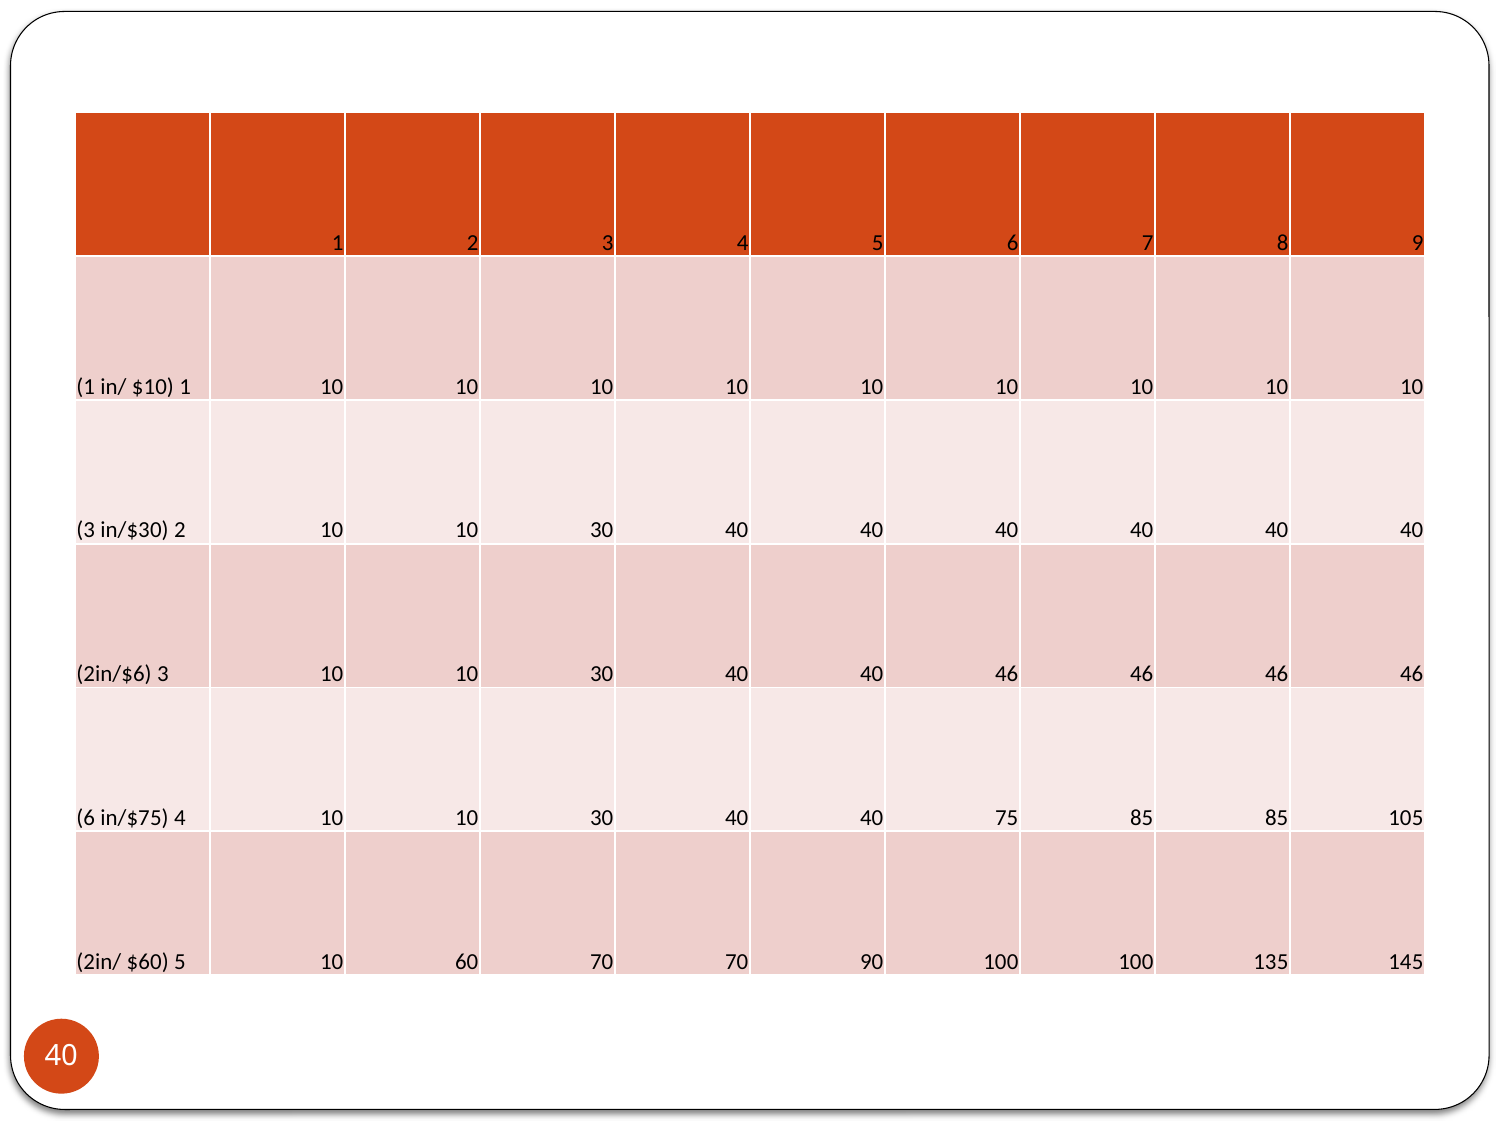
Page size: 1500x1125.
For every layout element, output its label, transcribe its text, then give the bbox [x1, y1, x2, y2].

table_cell (2in/$6) 3 [76, 545, 209, 687]
table_cell (6 in/$75) 4 [76, 688, 209, 830]
slide_number 40 [23, 1018, 99, 1094]
table_header 2 [346, 113, 479, 255]
table_cell 40 [616, 401, 749, 543]
table_cell 40 [1021, 401, 1154, 543]
table_cell 60 [346, 832, 479, 974]
table_cell 85 [1156, 688, 1289, 830]
table_cell 30 [481, 401, 614, 543]
table_cell 10 [1156, 257, 1289, 399]
table_header [76, 113, 209, 255]
table_header 8 [1156, 113, 1289, 255]
table_cell 10 [346, 545, 479, 687]
table_cell 46 [1021, 545, 1154, 687]
table_cell 10 [481, 257, 614, 399]
table_cell 10 [886, 257, 1019, 399]
table_cell 70 [481, 832, 614, 974]
table_cell 10 [211, 257, 344, 399]
table_cell 40 [751, 401, 884, 543]
table_cell 40 [751, 545, 884, 687]
table_cell 10 [616, 257, 749, 399]
table_cell 40 [1291, 401, 1424, 543]
table_cell 10 [211, 688, 344, 830]
table_cell 10 [751, 257, 884, 399]
table_header 9 [1291, 113, 1424, 255]
table_cell (1 in/ $10) 1 [76, 257, 209, 399]
table_cell 10 [211, 832, 344, 974]
table_cell 10 [346, 257, 479, 399]
table_cell 105 [1291, 688, 1424, 830]
table_cell 10 [1021, 257, 1154, 399]
table_cell 100 [886, 832, 1019, 974]
table_cell 46 [886, 545, 1019, 687]
table_cell 40 [886, 401, 1019, 543]
table_cell (3 in/$30) 2 [76, 401, 209, 543]
table_cell 30 [481, 545, 614, 687]
table_cell 10 [346, 401, 479, 543]
table_cell 46 [1291, 545, 1424, 687]
table_cell 85 [1021, 688, 1154, 830]
table_cell 40 [1156, 401, 1289, 543]
table_cell 90 [751, 832, 884, 974]
table_cell 30 [481, 688, 614, 830]
table_cell (2in/ $60) 5 [76, 832, 209, 974]
table_cell 100 [1021, 832, 1154, 974]
table_header 1 [211, 113, 344, 255]
table_header 5 [751, 113, 884, 255]
table_header 6 [886, 113, 1019, 255]
table_cell 10 [346, 688, 479, 830]
table_cell 40 [616, 688, 749, 830]
table_cell 75 [886, 688, 1019, 830]
table_cell 46 [1156, 545, 1289, 687]
table_cell 10 [211, 545, 344, 687]
table_cell 145 [1291, 832, 1424, 974]
table_header 7 [1021, 113, 1154, 255]
table_header 3 [481, 113, 614, 255]
table_cell 40 [751, 688, 884, 830]
table_cell 40 [616, 545, 749, 687]
table_cell 10 [1291, 257, 1424, 399]
table_header 4 [616, 113, 749, 255]
table_cell 135 [1156, 832, 1289, 974]
table_cell 10 [211, 401, 344, 543]
table_cell 70 [616, 832, 749, 974]
